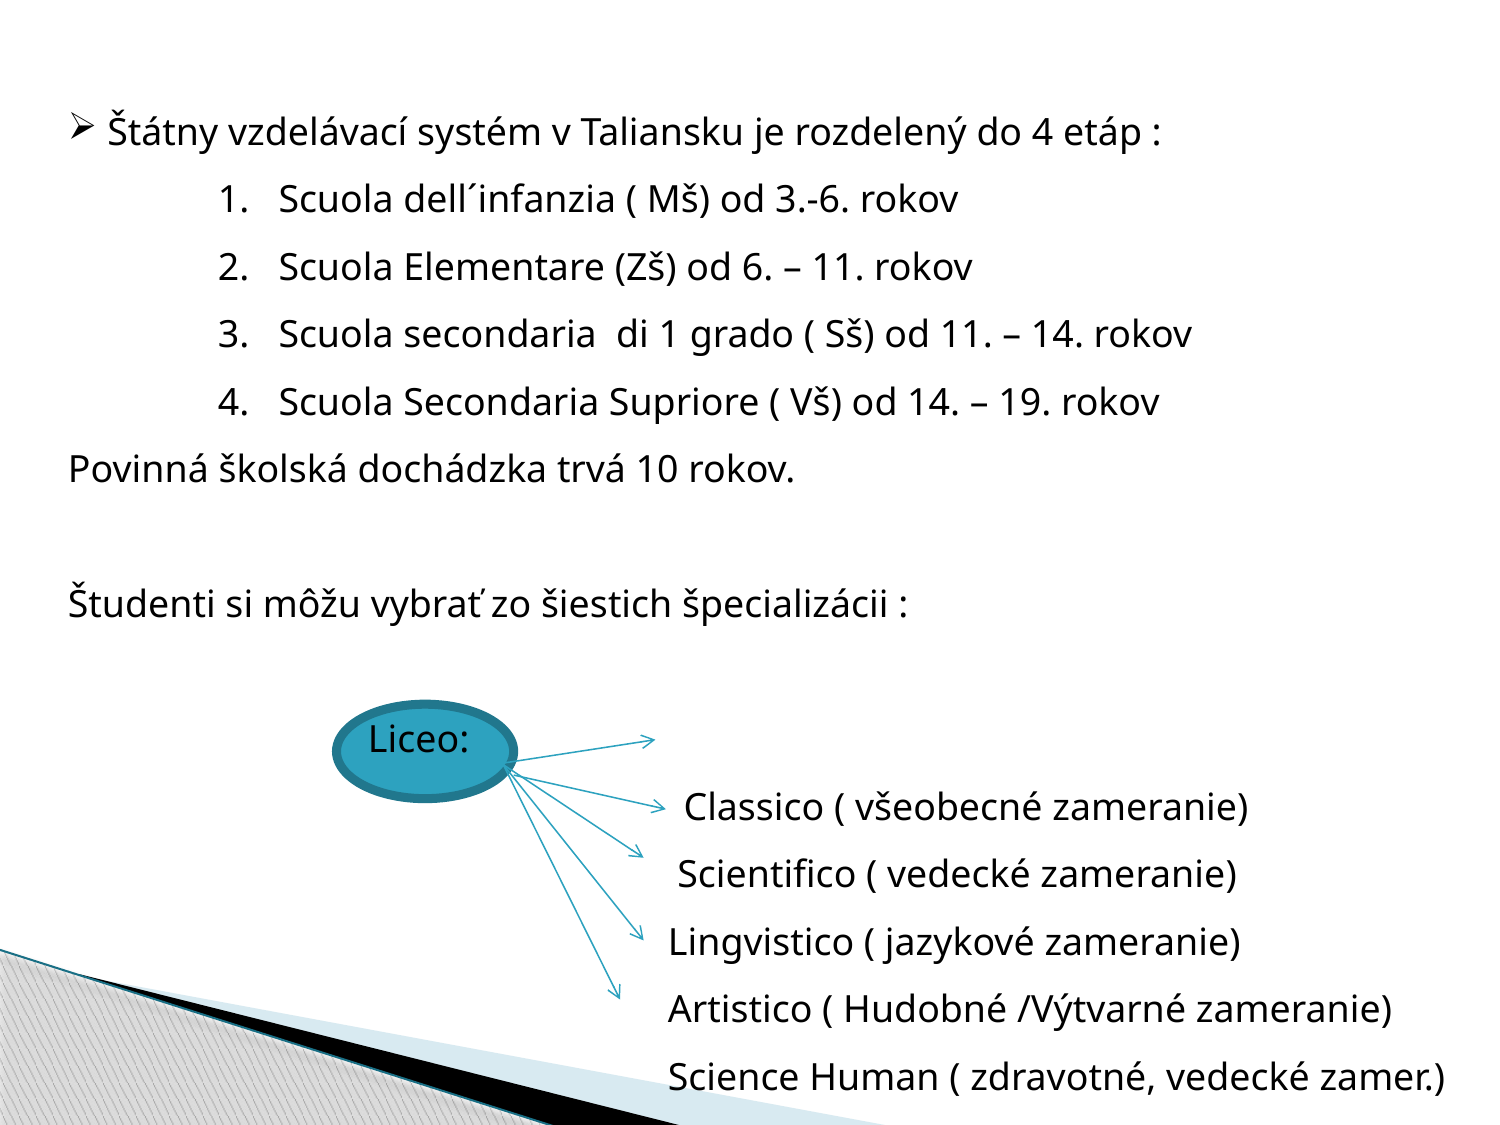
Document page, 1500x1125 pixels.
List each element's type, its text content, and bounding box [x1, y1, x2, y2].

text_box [649, 774, 667, 810]
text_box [503, 764, 621, 1000]
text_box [501, 739, 656, 764]
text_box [621, 764, 644, 941]
text_box Štátny vzdelávací systém v Taliansku je rozdelený do 4 etáp : 1. Scuola dell´infanzia ( Mš) od 3.-6. rokov 2. Scuola Elementare (Zš) od 6. – 11. rokov 3. Scuola secondaria di 1 grado ( Sš) od 11. – 14. rokov 4. Scuola Secondaria Supriore ( Vš) od 14. – 19. rokov Povinná školská dochádzka trvá 10 rokov. Študenti si môžu vybrať zo šiestich špecializácii : Liceo: Classico ( všeobecné zameranie) Scientifico ( vedecké zameranie) Lingvistico ( jazykové zameranie) Artistico ( Hudobné /Výtvarné zameranie) Science Human ( zdravotné, vedecké zamer.) [53, 78, 1500, 1125]
